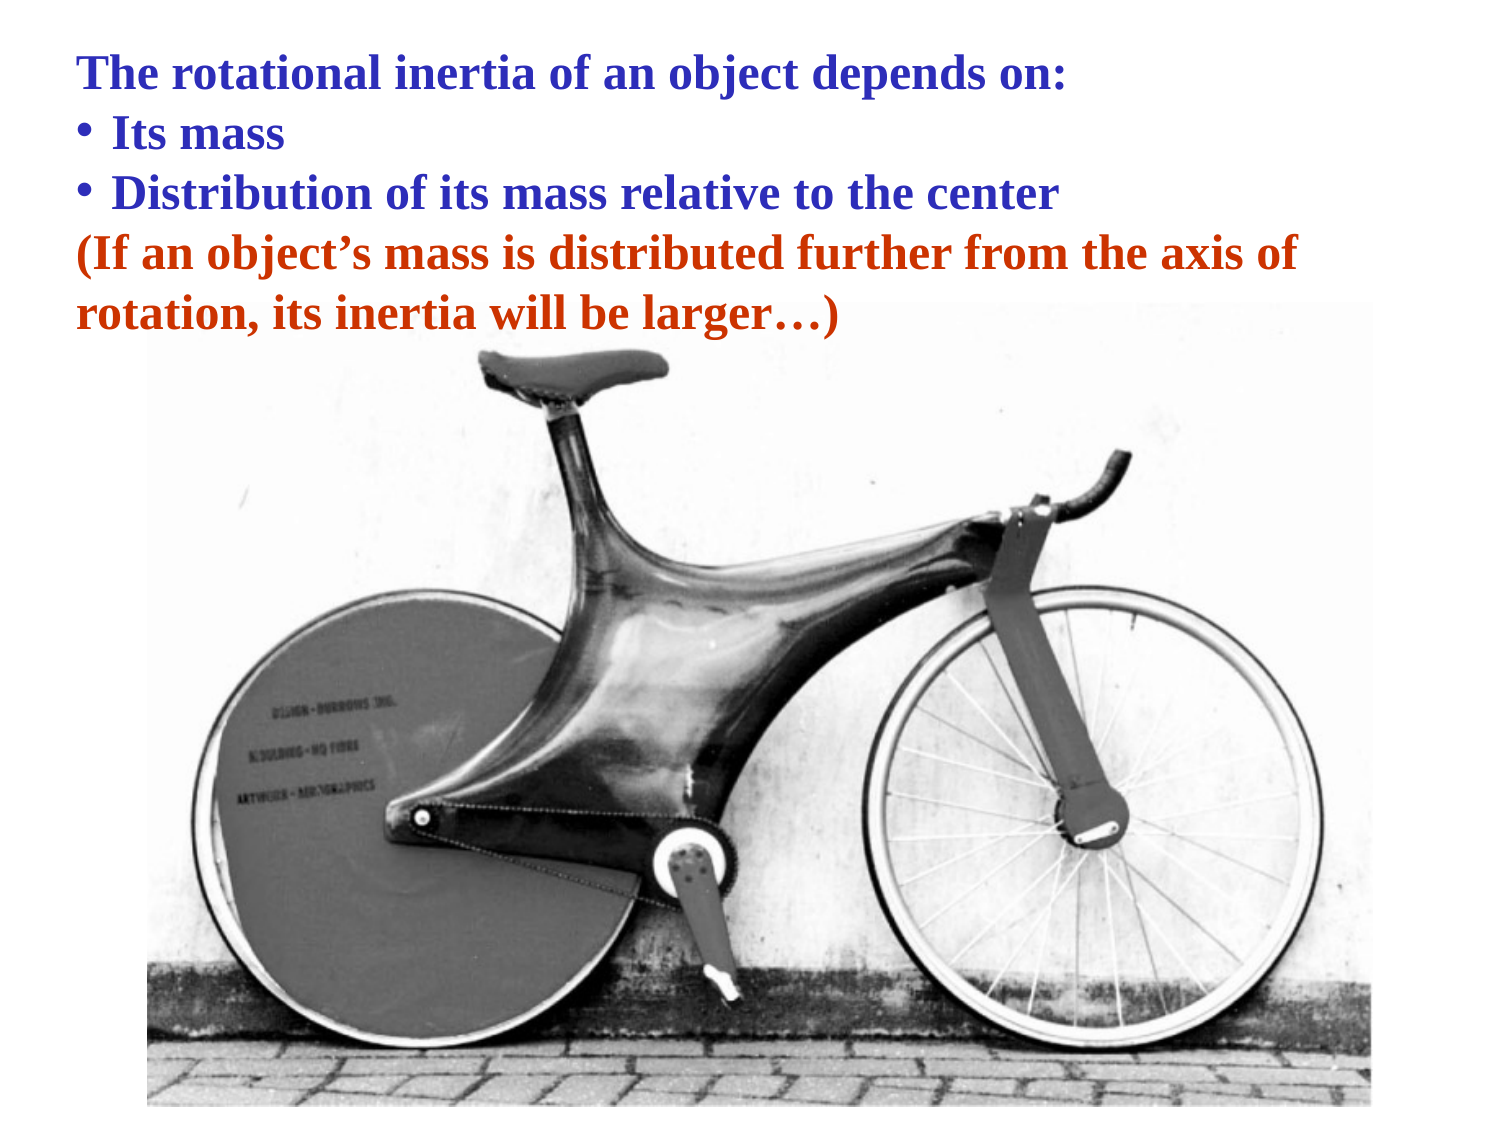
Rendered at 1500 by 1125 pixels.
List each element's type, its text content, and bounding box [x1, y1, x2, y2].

text_box The rotational inertia of an object depends on: Its mass Distribution of its mass relative to the center (If an object’s mass is distributed further from the axis of rotation, its inertia will be larger…) [61, 0, 1471, 407]
picture [147, 302, 1373, 1108]
